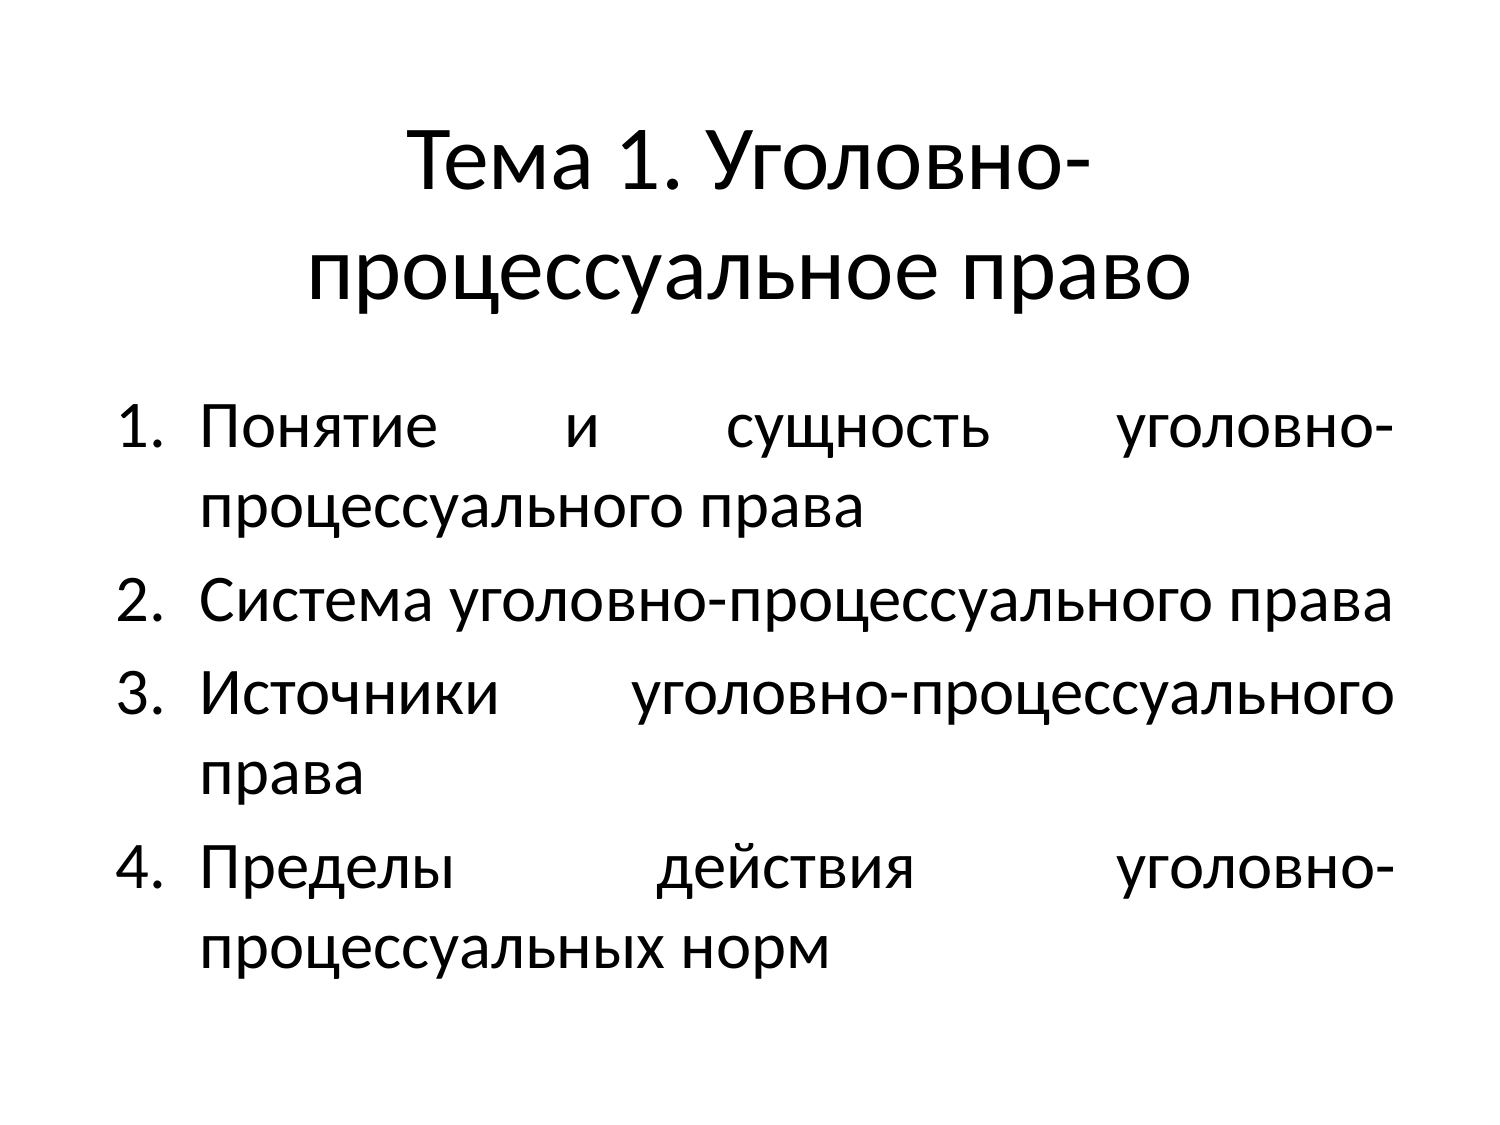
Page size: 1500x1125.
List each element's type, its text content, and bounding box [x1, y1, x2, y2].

subtitle Понятие и сущность уголовно-процессуального права Система уголовно-процессуального права Источники уголовно-процессуального права Пределы действия уголовно-процессуальных норм [100, 373, 1412, 1035]
title Тема 1. Уголовно-процессуальное право [112, 54, 1388, 362]
